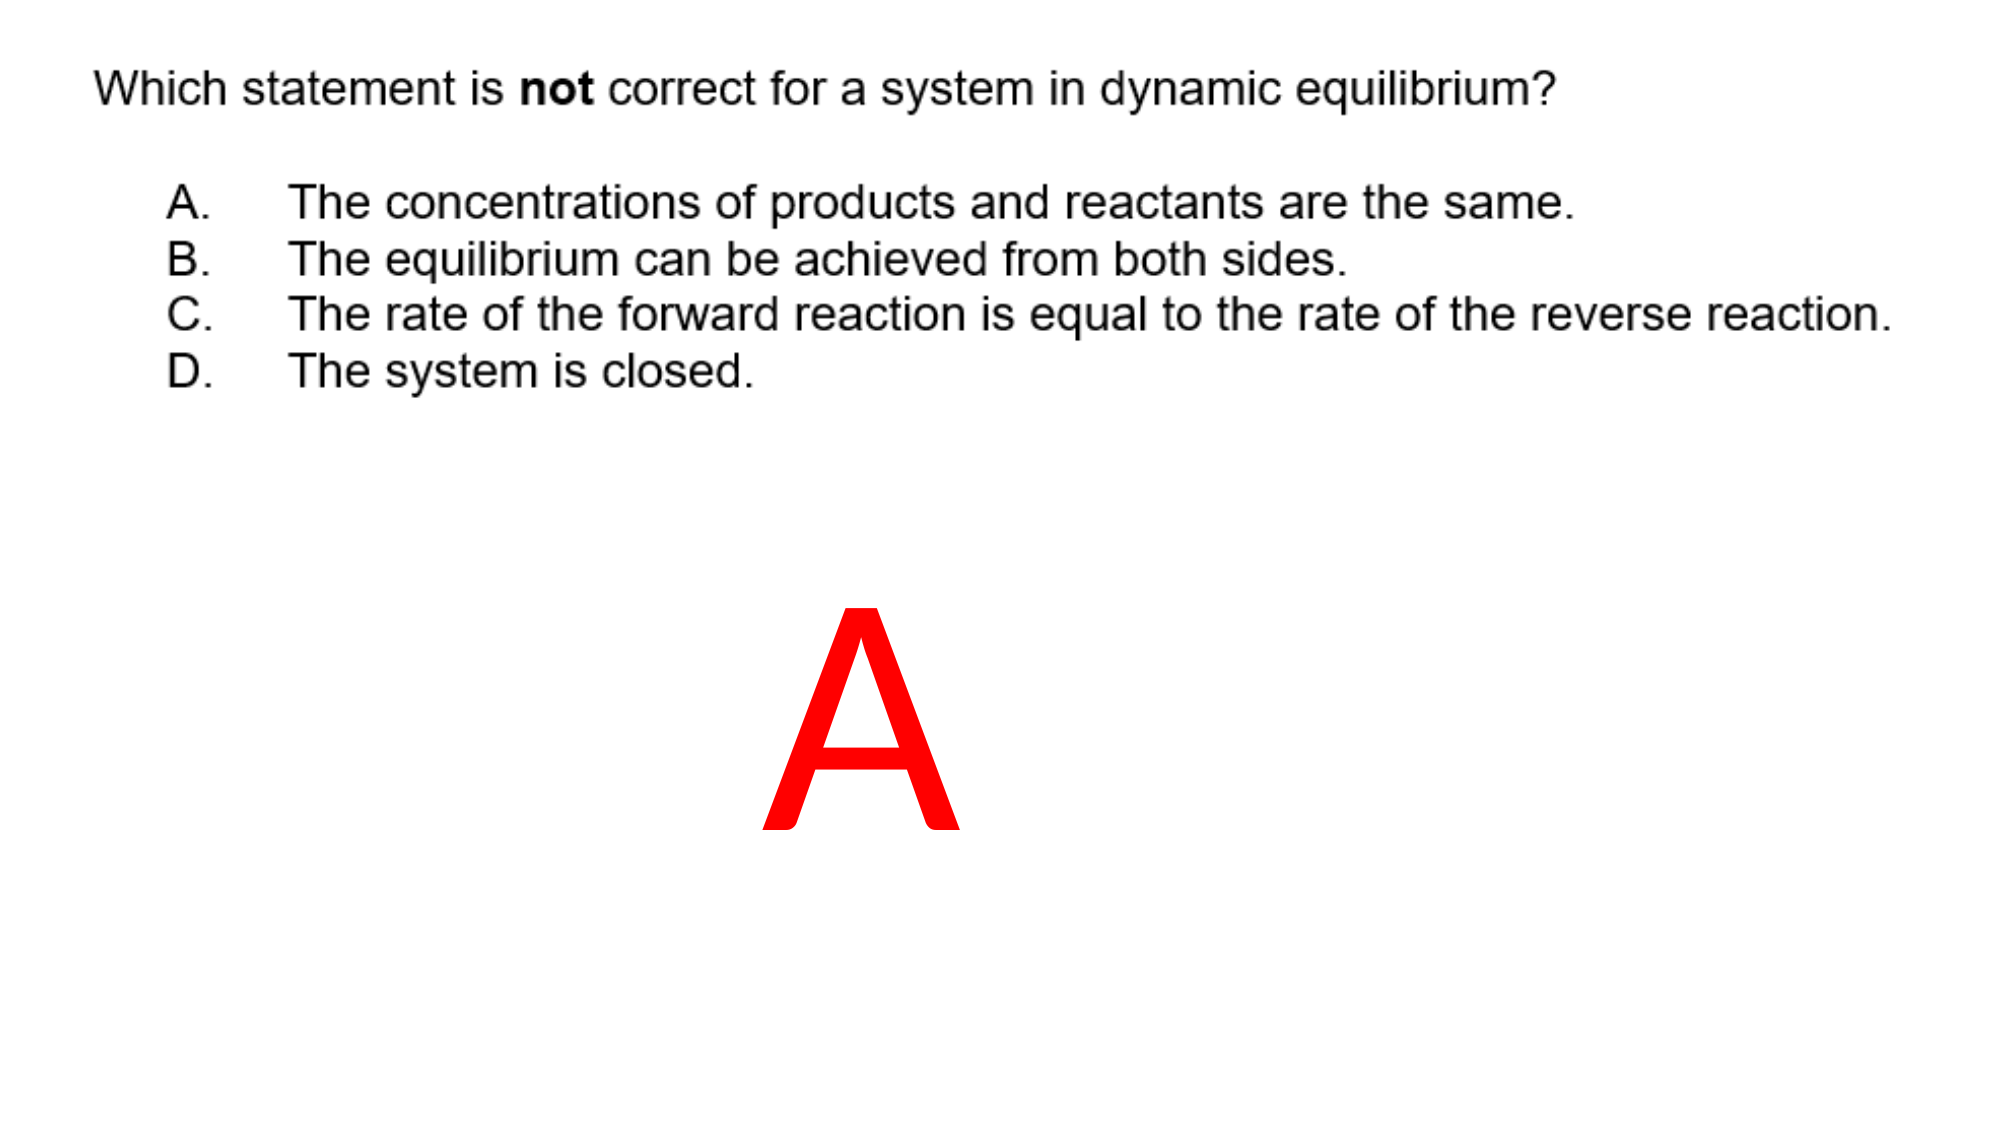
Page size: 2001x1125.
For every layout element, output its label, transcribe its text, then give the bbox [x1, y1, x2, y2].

picture [49, 21, 1963, 463]
text_box A [747, 477, 977, 907]
